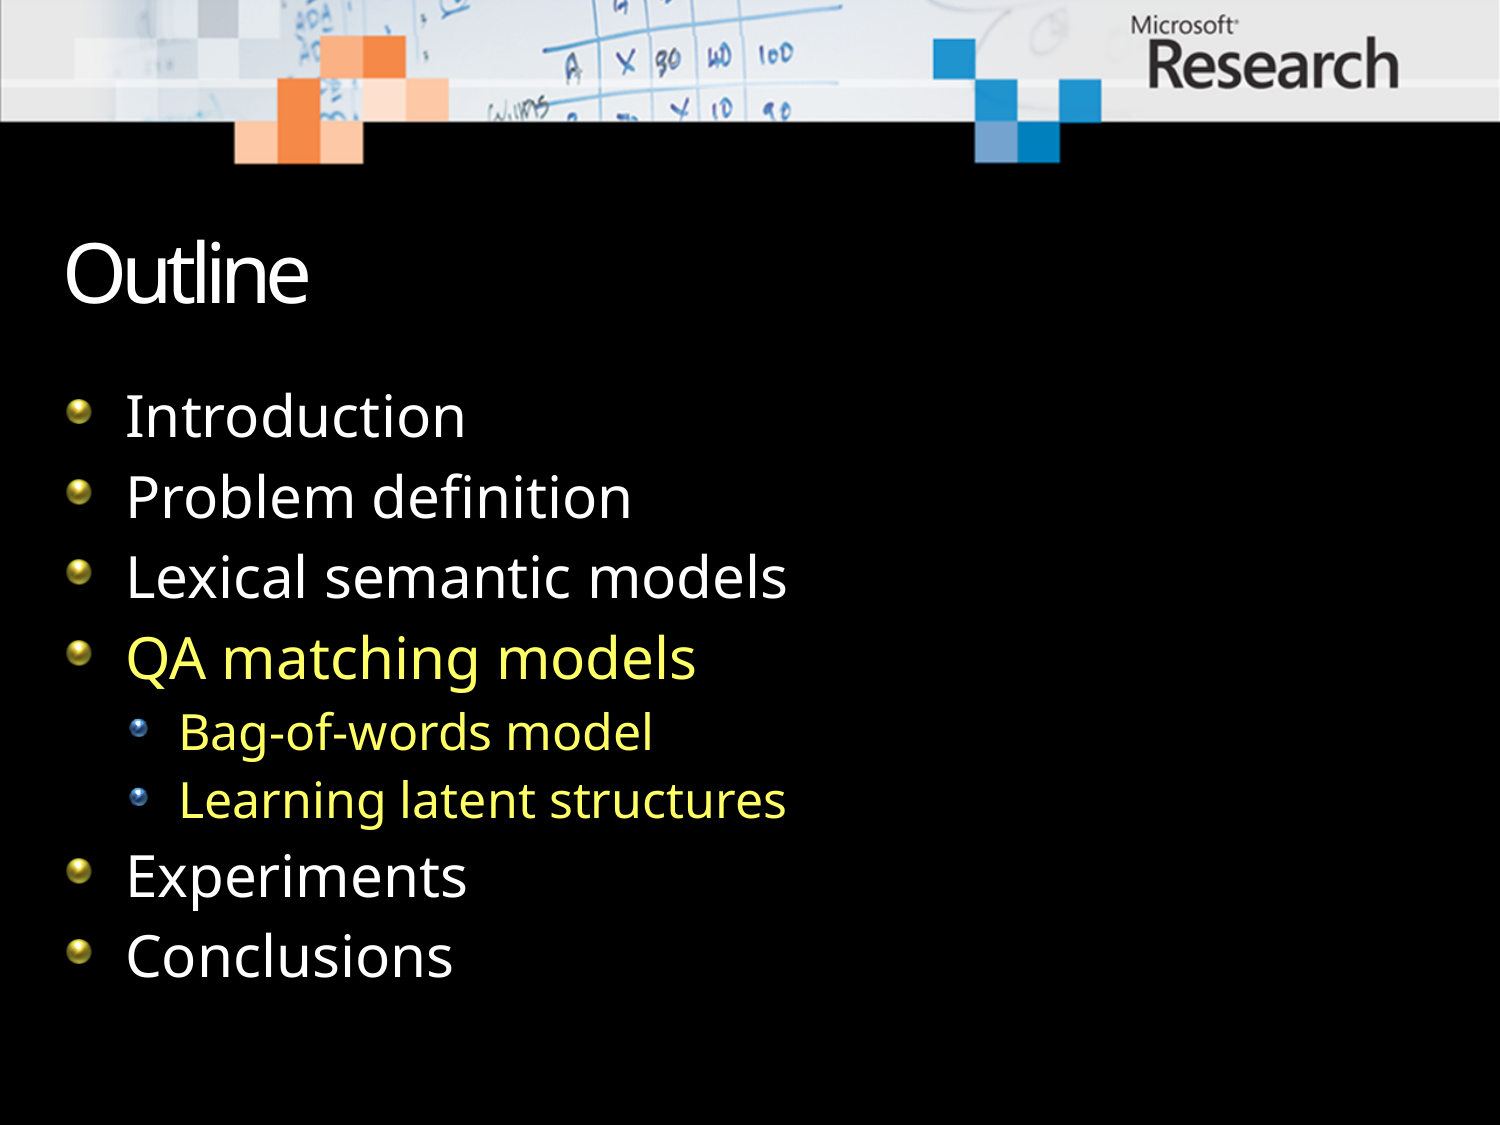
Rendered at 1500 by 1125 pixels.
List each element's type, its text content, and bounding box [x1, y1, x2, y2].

list Introduction Problem definition Lexical semantic models QA matching models Bag-of-words model Learning latent structures Experiments Conclusions [62, 387, 1438, 1021]
title Outline [62, 231, 1438, 324]
picture [0, 0, 1500, 1125]
